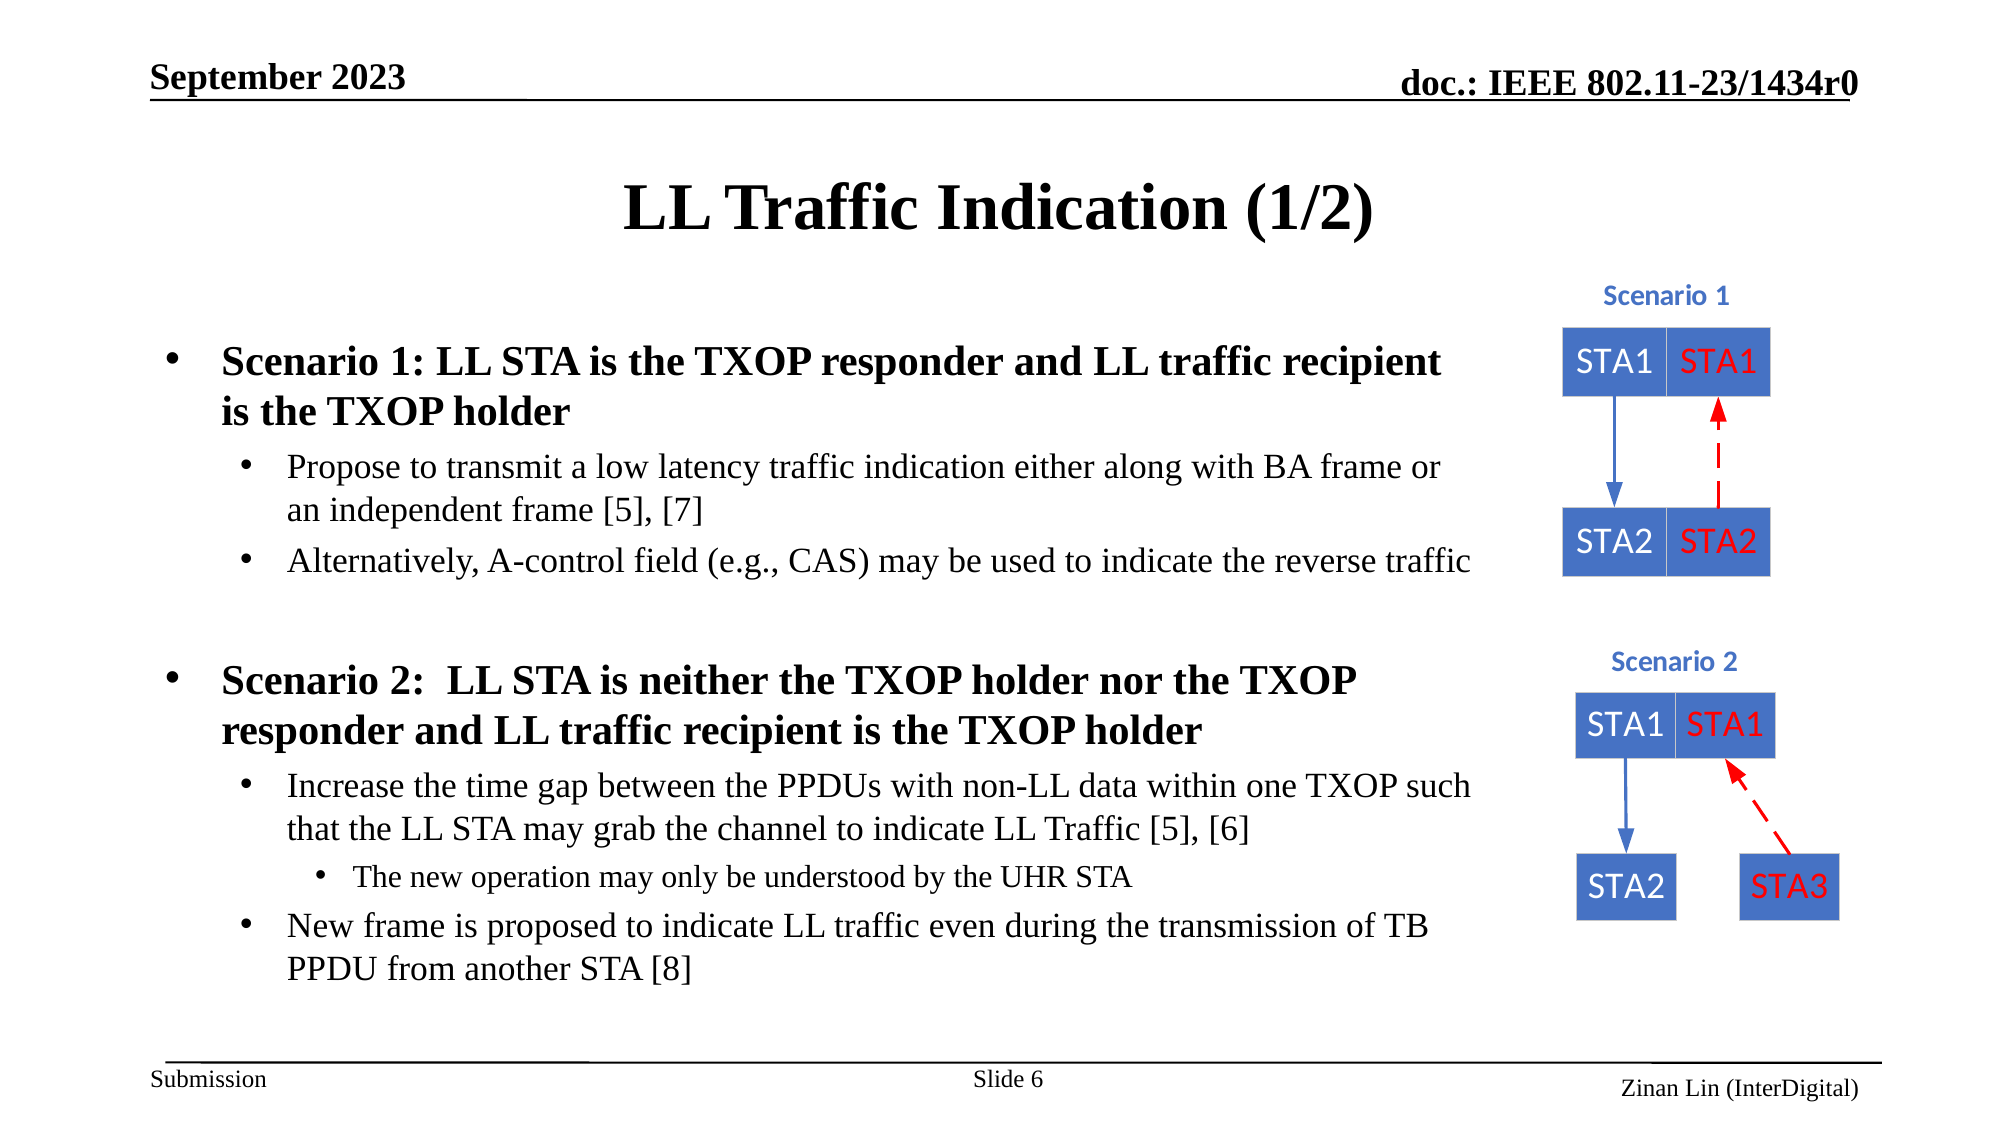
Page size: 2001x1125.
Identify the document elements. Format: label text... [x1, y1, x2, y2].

title LL Traffic Indication (1/2) [149, 114, 1850, 291]
picture [1553, 266, 1777, 584]
slide_number Slide 6 [950, 1061, 1067, 1123]
picture [1564, 633, 1849, 928]
list Scenario 1: LL STA is the TXOP responder and LL traffic recipient is the TXOP holder Propose to transmit a low latency traffic indication either along with BA frame or an independent frame [5], [7] Alternatively, A-control field (e.g., CAS) may be used to indicate the reverse traffic Scenario 2: LL STA is neither the TXOP holder nor the TXOP responder and LL traffic recipient is the TXOP holder Increase the time gap between the PPDUs with non-LL data within one TXOP such that the LL STA may grab the channel to indicate LL Traffic [5], [6] The new operation may only be understood by the UHR STA New frame is proposed to indicate LL traffic even during the transmission of TB PPDU from another STA [8] [149, 324, 1497, 1013]
